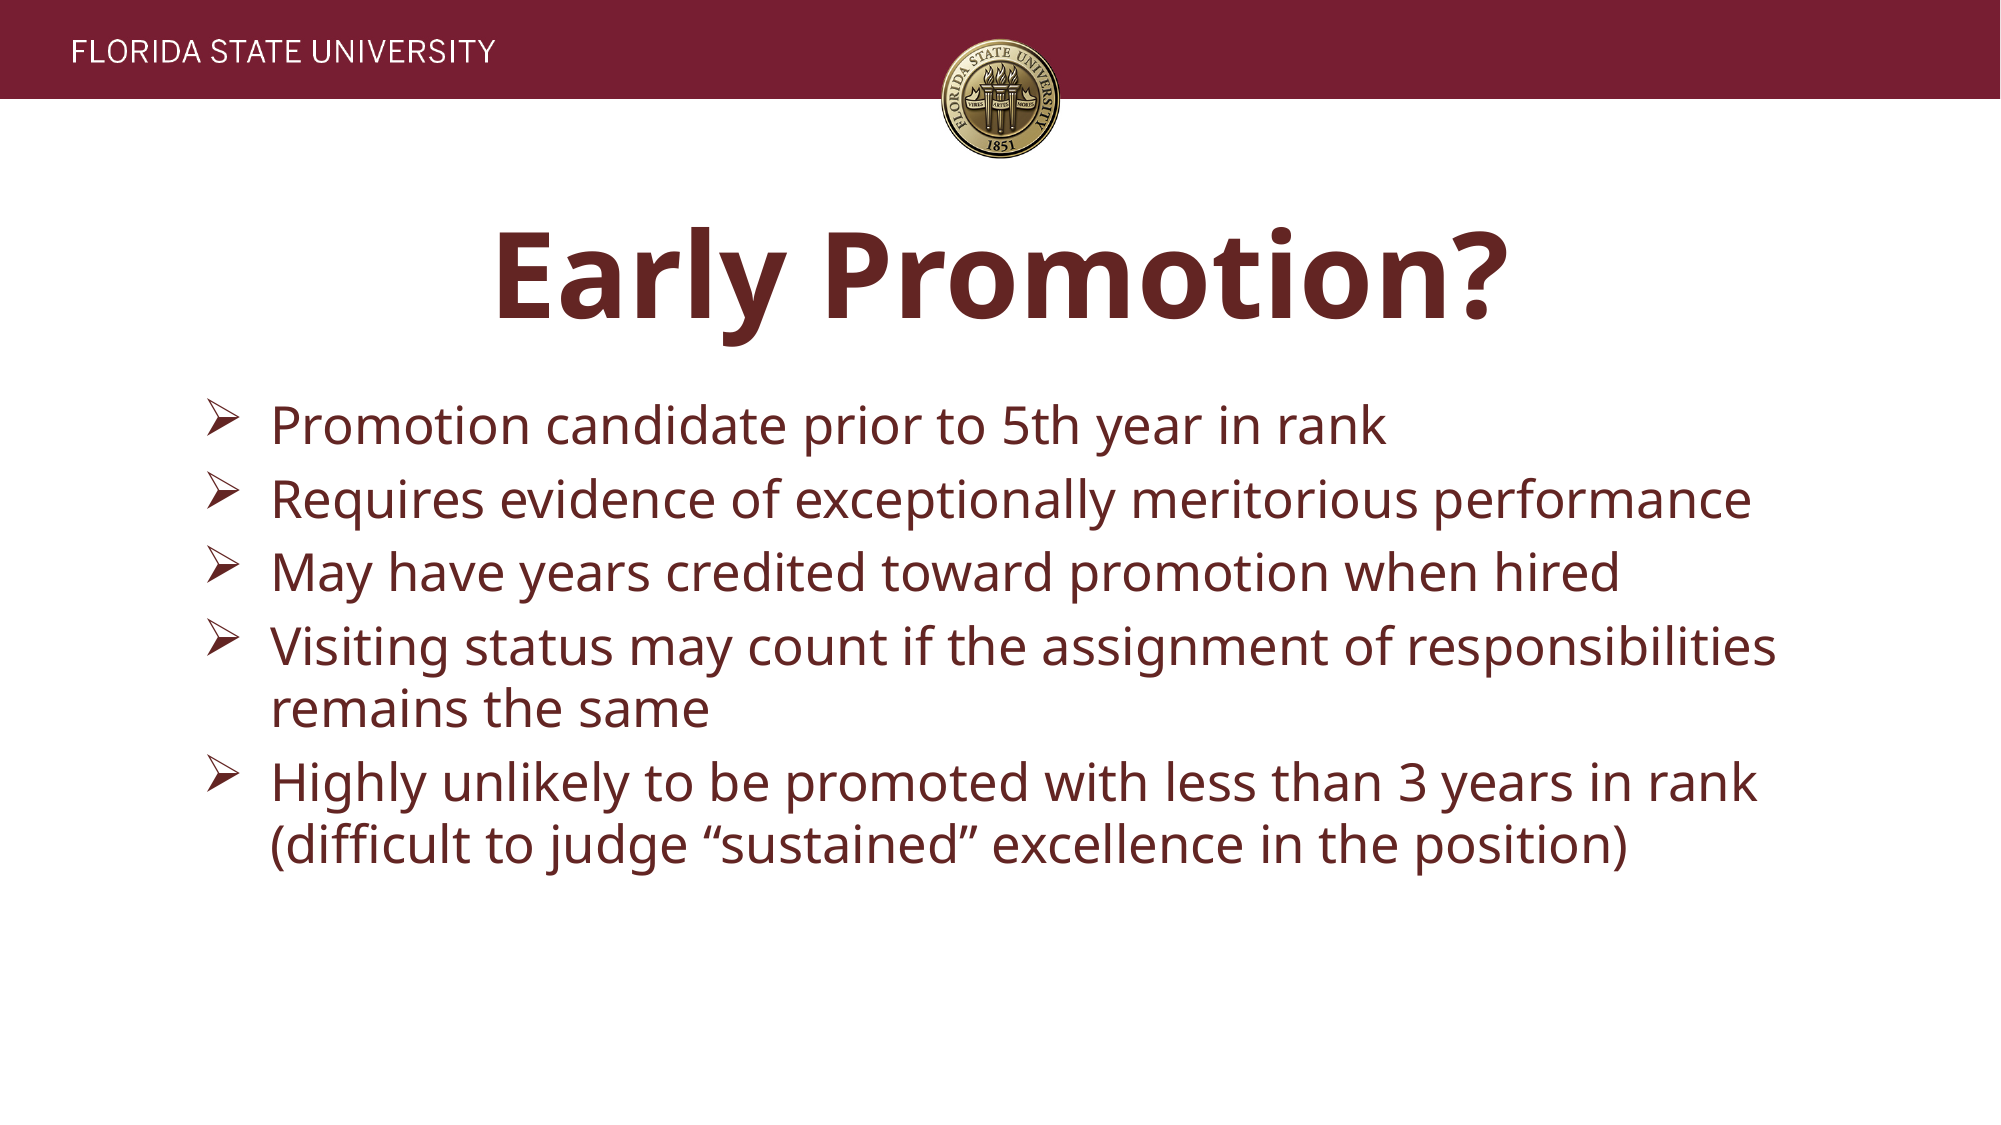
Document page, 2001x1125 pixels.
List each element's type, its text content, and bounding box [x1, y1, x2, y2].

title Early Promotion? [99, 191, 1900, 351]
picture [0, 0, 2001, 1125]
list Promotion candidate prior to 5th year in rank Requires evidence of exceptionally meritorious performance May have years credited toward promotion when hired Visiting status may count if the assignment of responsibilities remains the same Highly unlikely to be promoted with less than 3 years in rank (difficult to judge “sustained” excellence in the position) [187, 385, 1799, 992]
